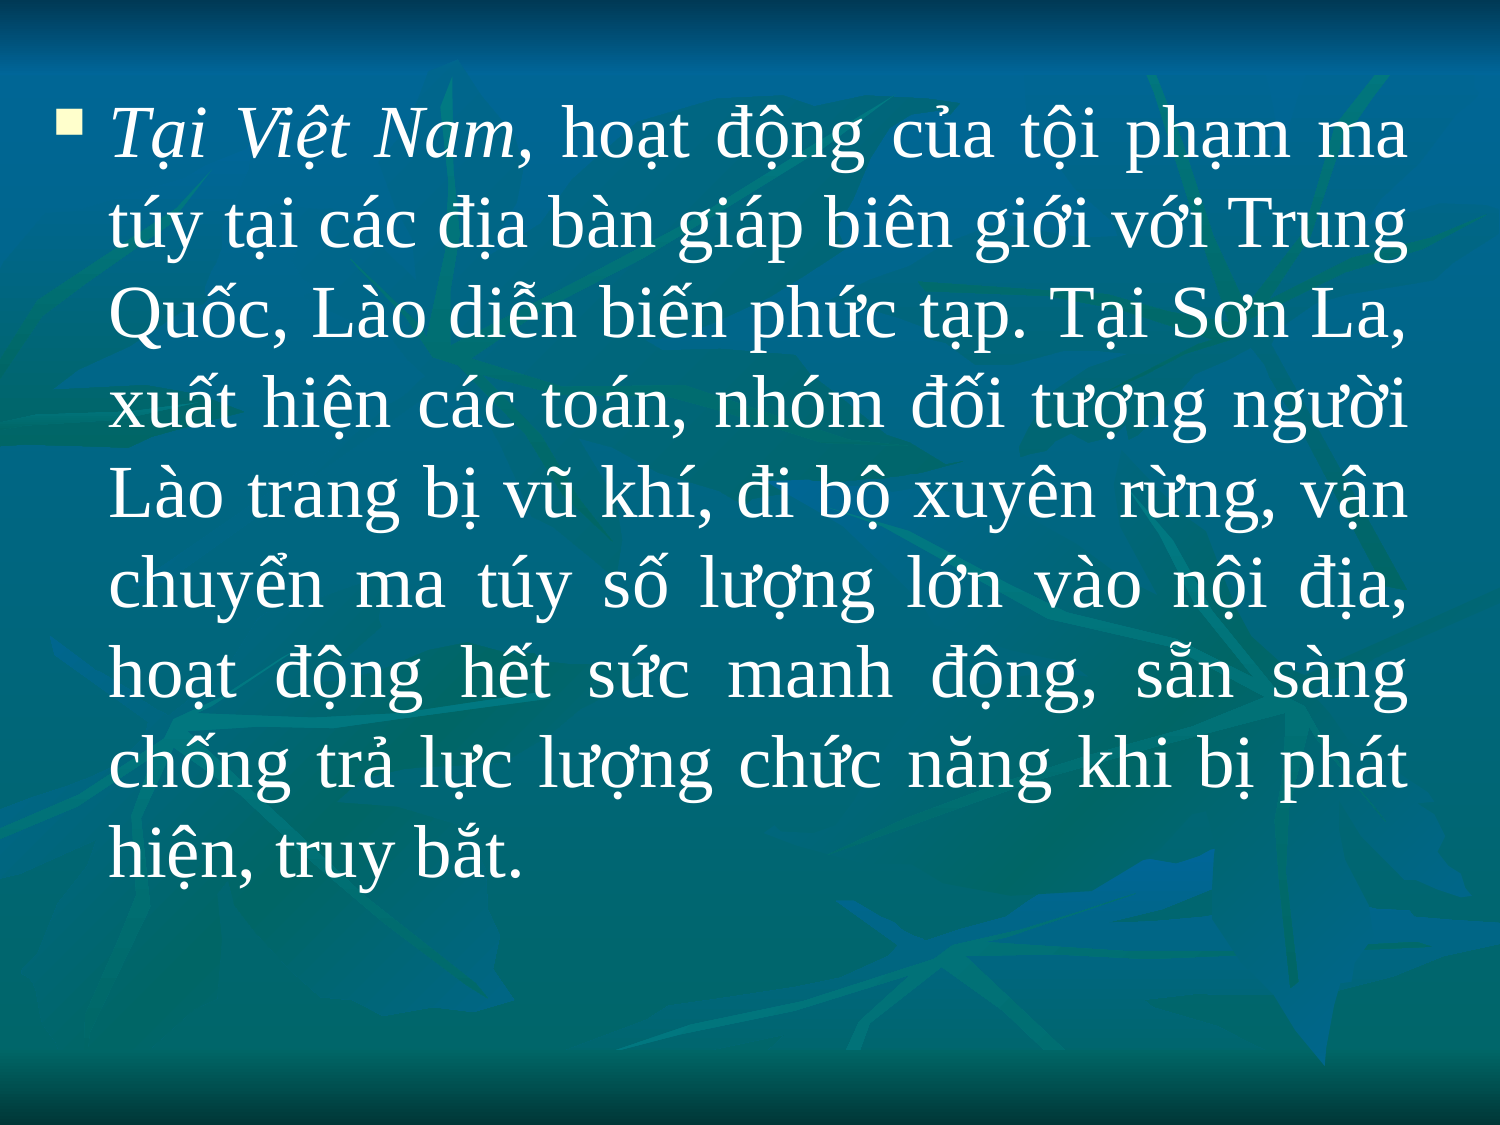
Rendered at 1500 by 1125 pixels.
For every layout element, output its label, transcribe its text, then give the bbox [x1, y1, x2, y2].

list Tại Việt Nam, hoạt động của tội phạm ma túy tại các địa bàn giáp biên giới với Trung Quốc, Lào diễn biến phức tạp. Tại Sơn La, xuất hiện các toán, nhóm đối tượng người Lào trang bị vũ khí, đi bộ xuyên rừng, vận chuyển ma túy số lượng lớn vào nội địa, hoạt động hết sức manh động, sẵn sàng chống trả lực lượng chức năng khi bị phát hiện, truy bắt. [37, 75, 1425, 1006]
